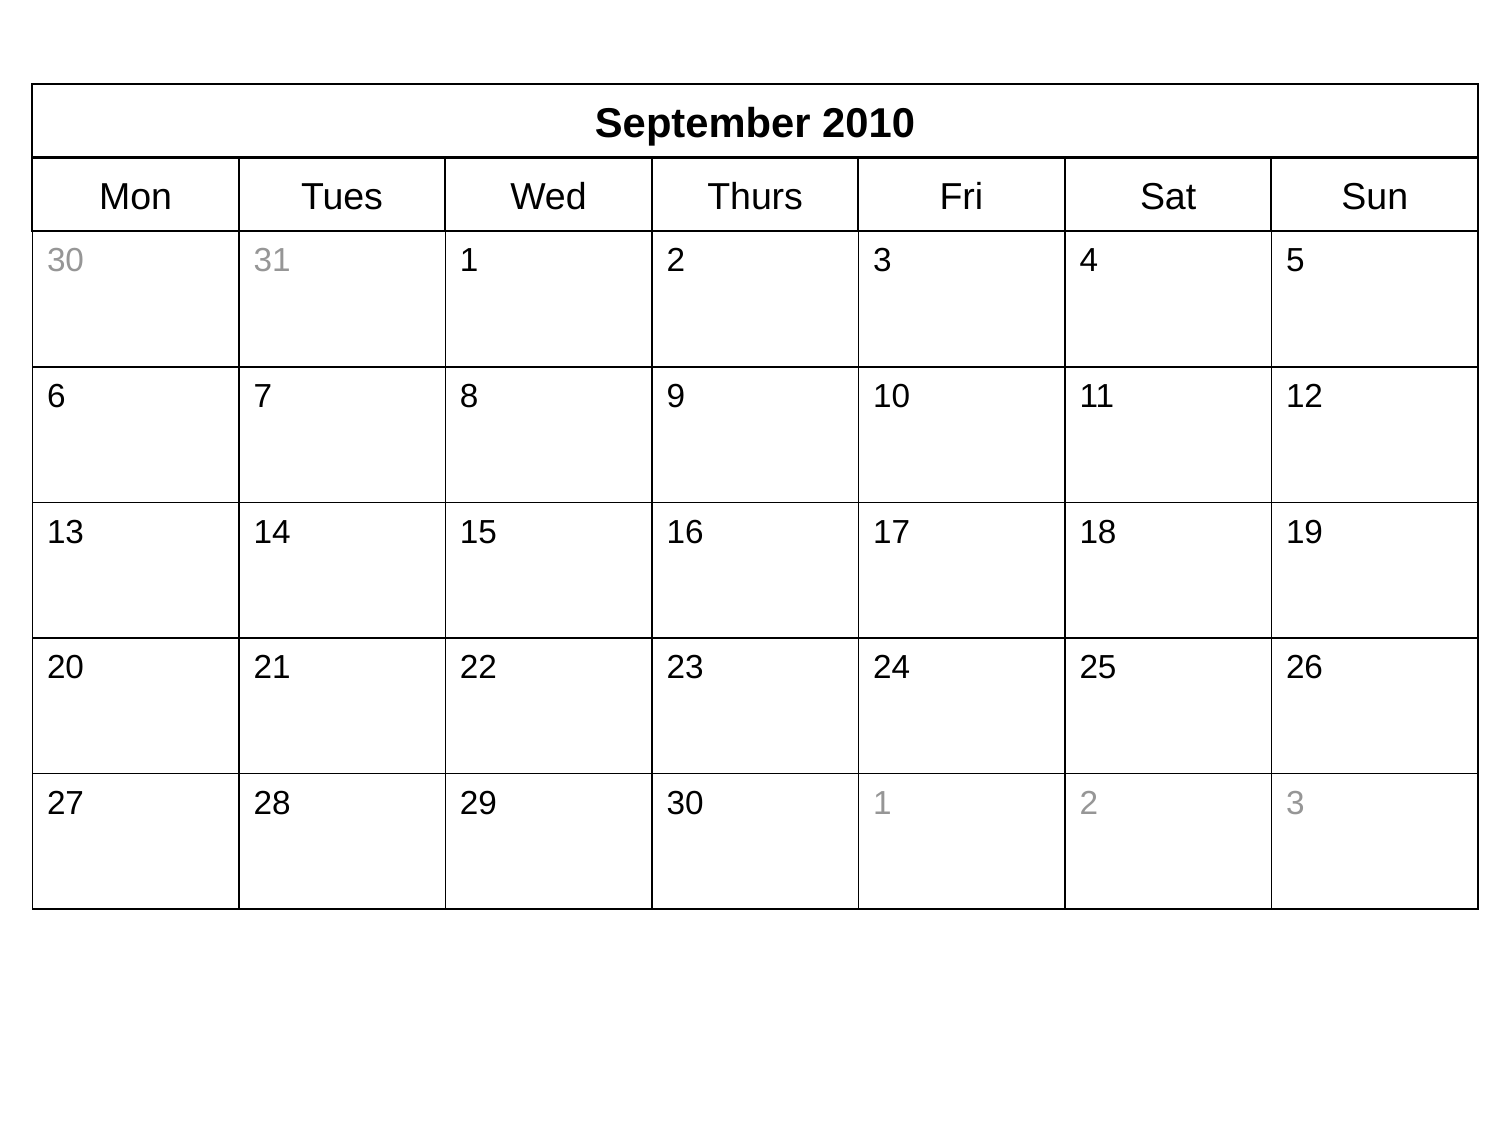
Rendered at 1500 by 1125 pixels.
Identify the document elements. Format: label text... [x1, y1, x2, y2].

text_box 22 [446, 639, 652, 774]
text_box 1 [859, 774, 1065, 910]
text_box 5 [1272, 231, 1478, 367]
text_box 31 [239, 231, 446, 367]
text_box Mon [32, 158, 239, 231]
text_box 3 [859, 231, 1065, 367]
text_box 6 [32, 367, 239, 503]
text_box 11 [1065, 367, 1272, 503]
text_box Fri [859, 158, 1065, 231]
text_box 20 [32, 639, 239, 774]
text_box 16 [652, 503, 859, 639]
text_box 4 [1065, 231, 1272, 367]
text_box September 2010 [32, 83, 1478, 158]
text_box 26 [1272, 639, 1478, 774]
text_box 2 [1065, 774, 1272, 910]
text_box 2 [652, 231, 859, 367]
text_box 19 [1272, 503, 1478, 639]
text_box Sat [1065, 158, 1272, 231]
text_box 30 [652, 774, 859, 910]
text_box 21 [239, 639, 446, 774]
text_box 18 [1065, 503, 1272, 639]
text_box 12 [1272, 367, 1478, 503]
text_box Thurs [652, 158, 859, 231]
text_box 23 [652, 639, 859, 774]
text_box 29 [446, 774, 652, 910]
text_box 15 [446, 503, 652, 639]
text_box 1 [446, 231, 652, 367]
text_box Tues [239, 158, 446, 231]
text_box Wed [446, 158, 652, 231]
text_box 9 [652, 367, 859, 503]
text_box 17 [859, 503, 1065, 639]
text_box 30 [32, 231, 239, 367]
text_box 8 [446, 367, 652, 503]
text_box 3 [1272, 774, 1478, 910]
text_box 28 [239, 774, 446, 910]
text_box 14 [239, 503, 446, 639]
text_box 7 [239, 367, 446, 503]
text_box 27 [32, 774, 239, 910]
text_box Sun [1272, 158, 1478, 231]
text_box 25 [1065, 639, 1272, 774]
text_box 10 [859, 367, 1065, 503]
text_box 24 [859, 639, 1065, 774]
text_box 13 [32, 503, 239, 639]
